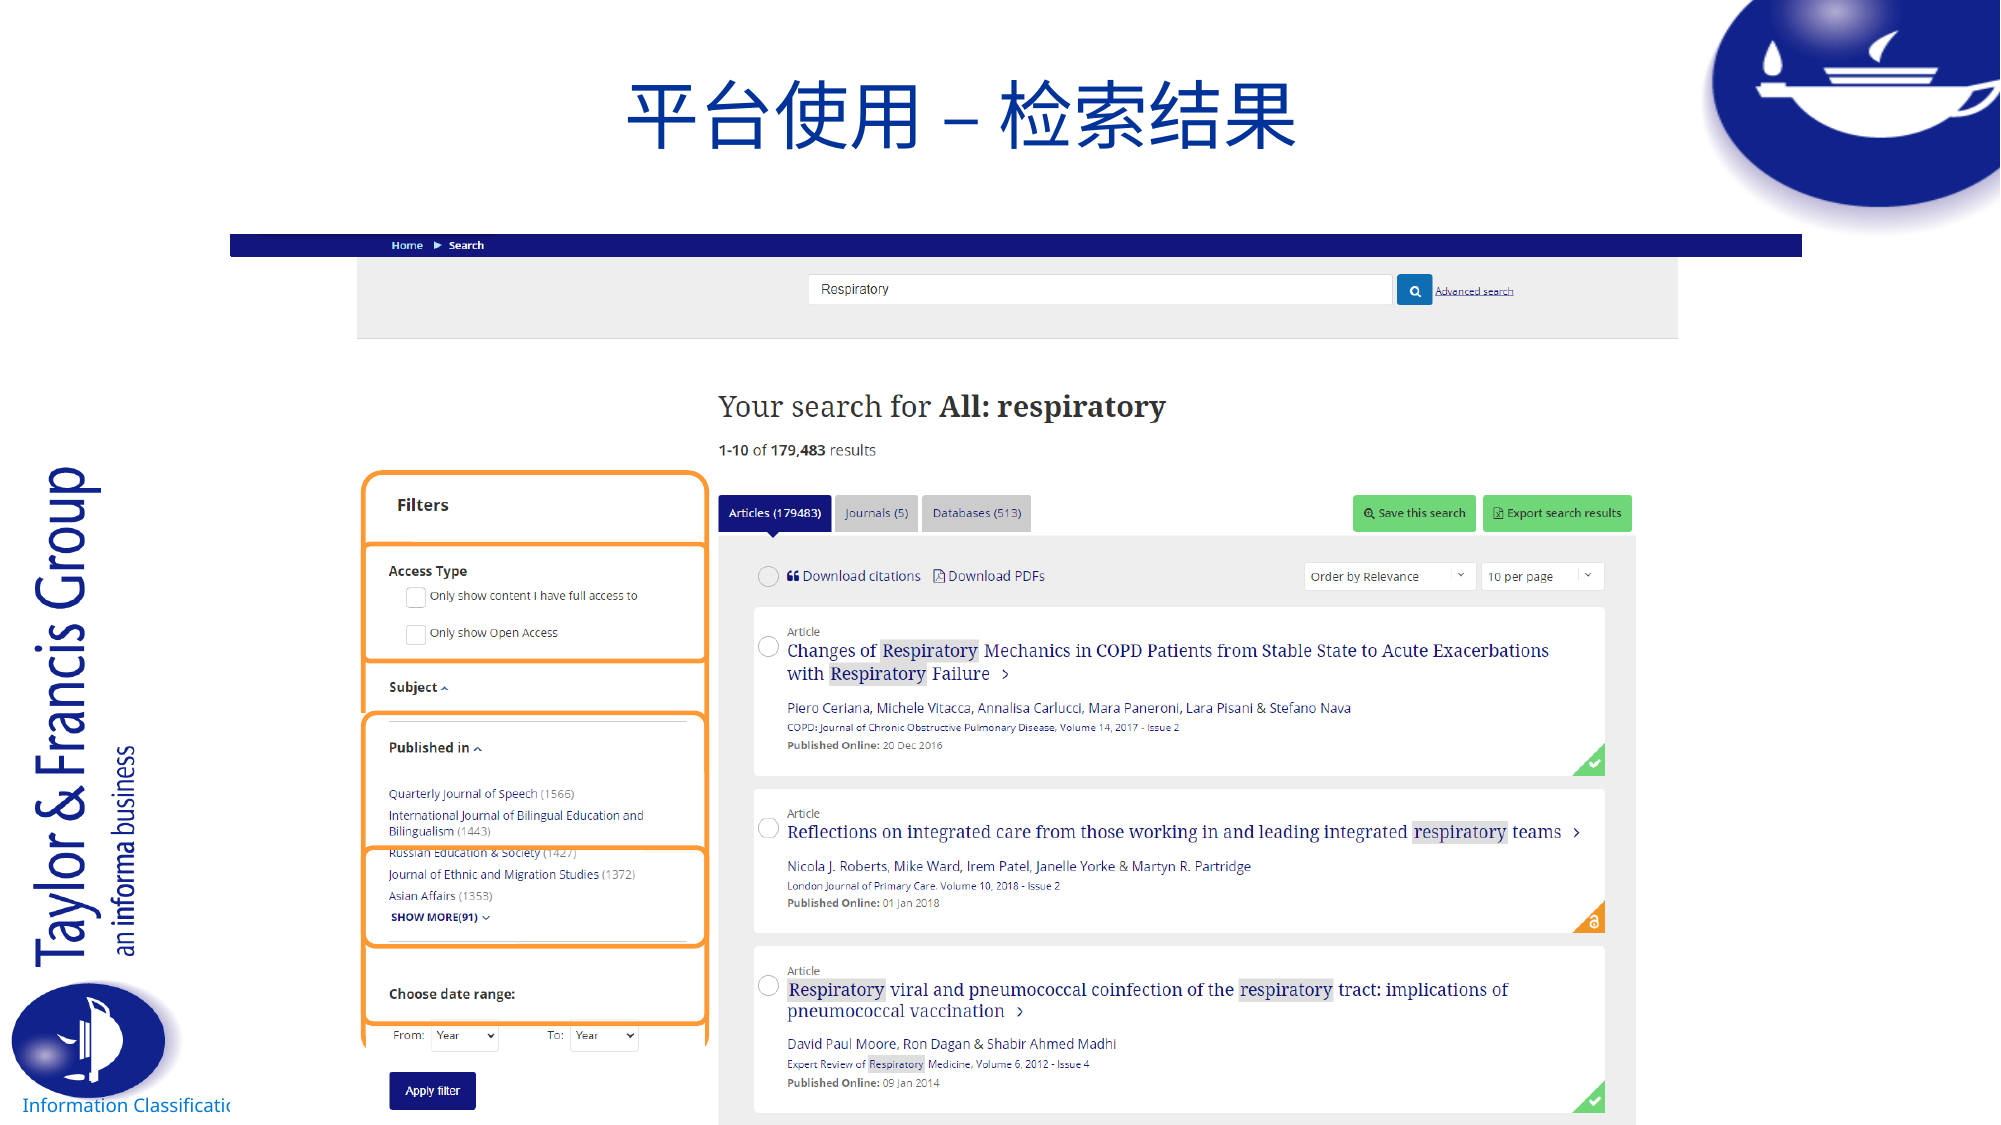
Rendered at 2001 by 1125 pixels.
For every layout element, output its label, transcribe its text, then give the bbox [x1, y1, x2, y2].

picture [230, 0, 2000, 1125]
title 平台使用 – 检索结果 [230, 30, 1694, 197]
picture [11, 467, 183, 1102]
